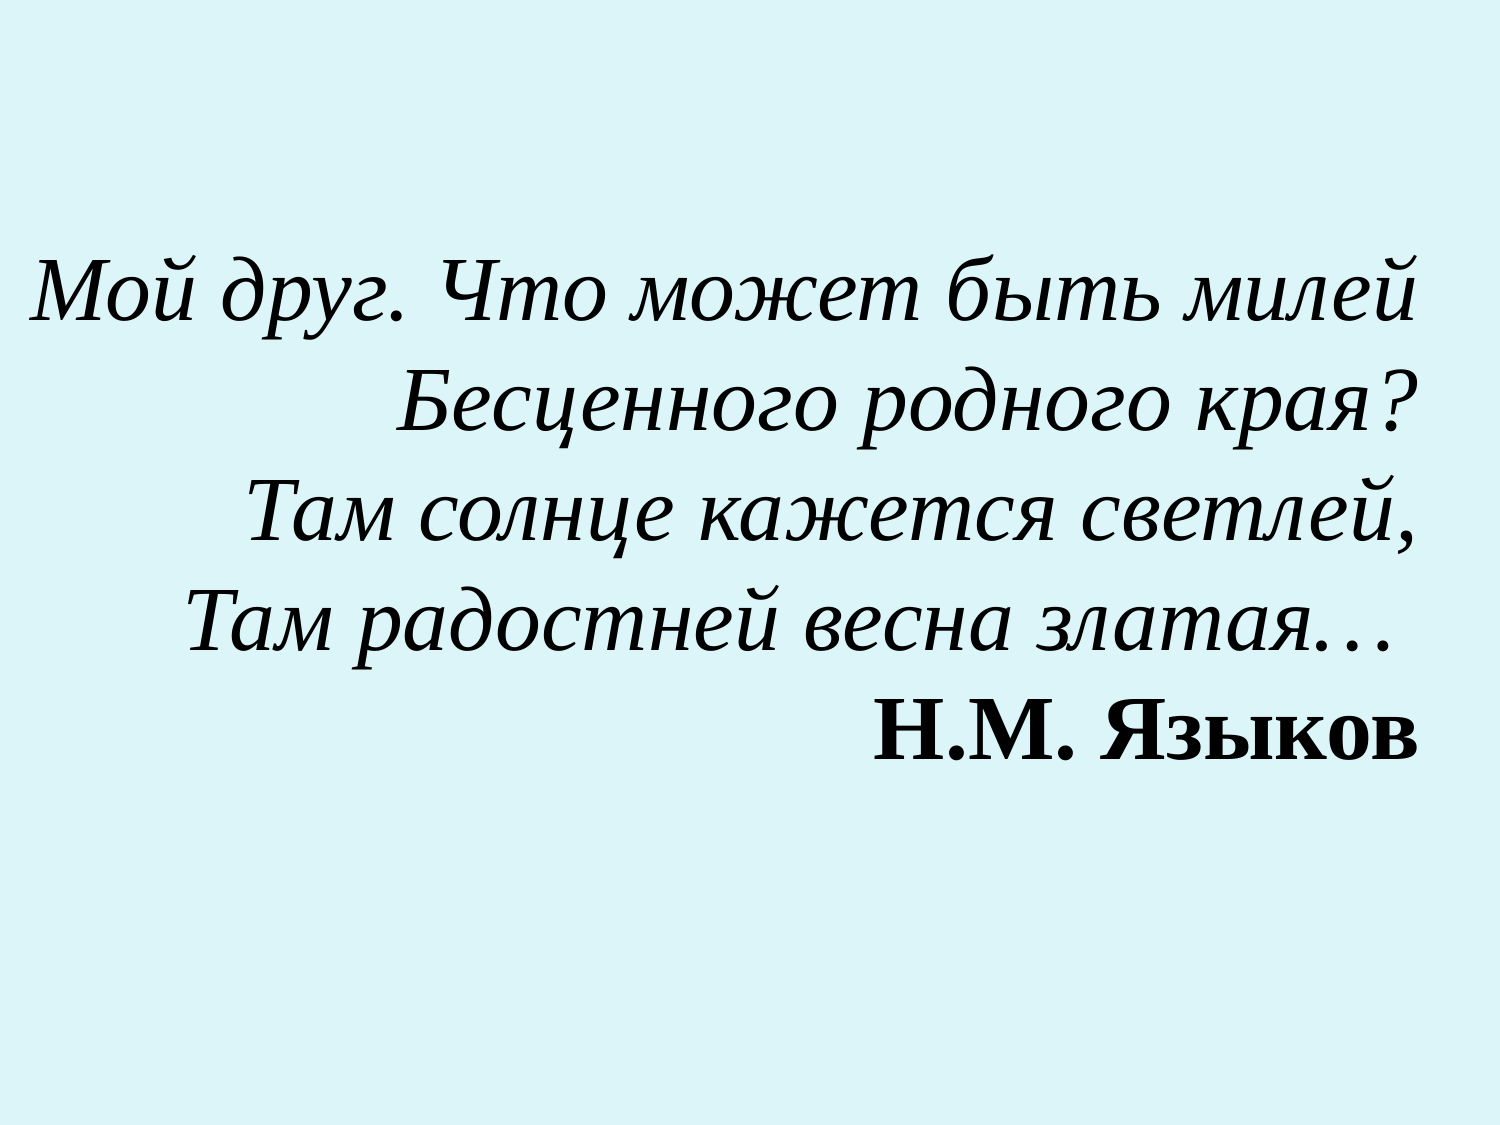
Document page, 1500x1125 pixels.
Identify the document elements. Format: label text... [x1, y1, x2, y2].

text_box Мой друг. Что может быть милей Бесценного родного края? Там солнце кажется светлей, Там радостней весна златая… Н.М. Языков [0, 221, 1436, 786]
